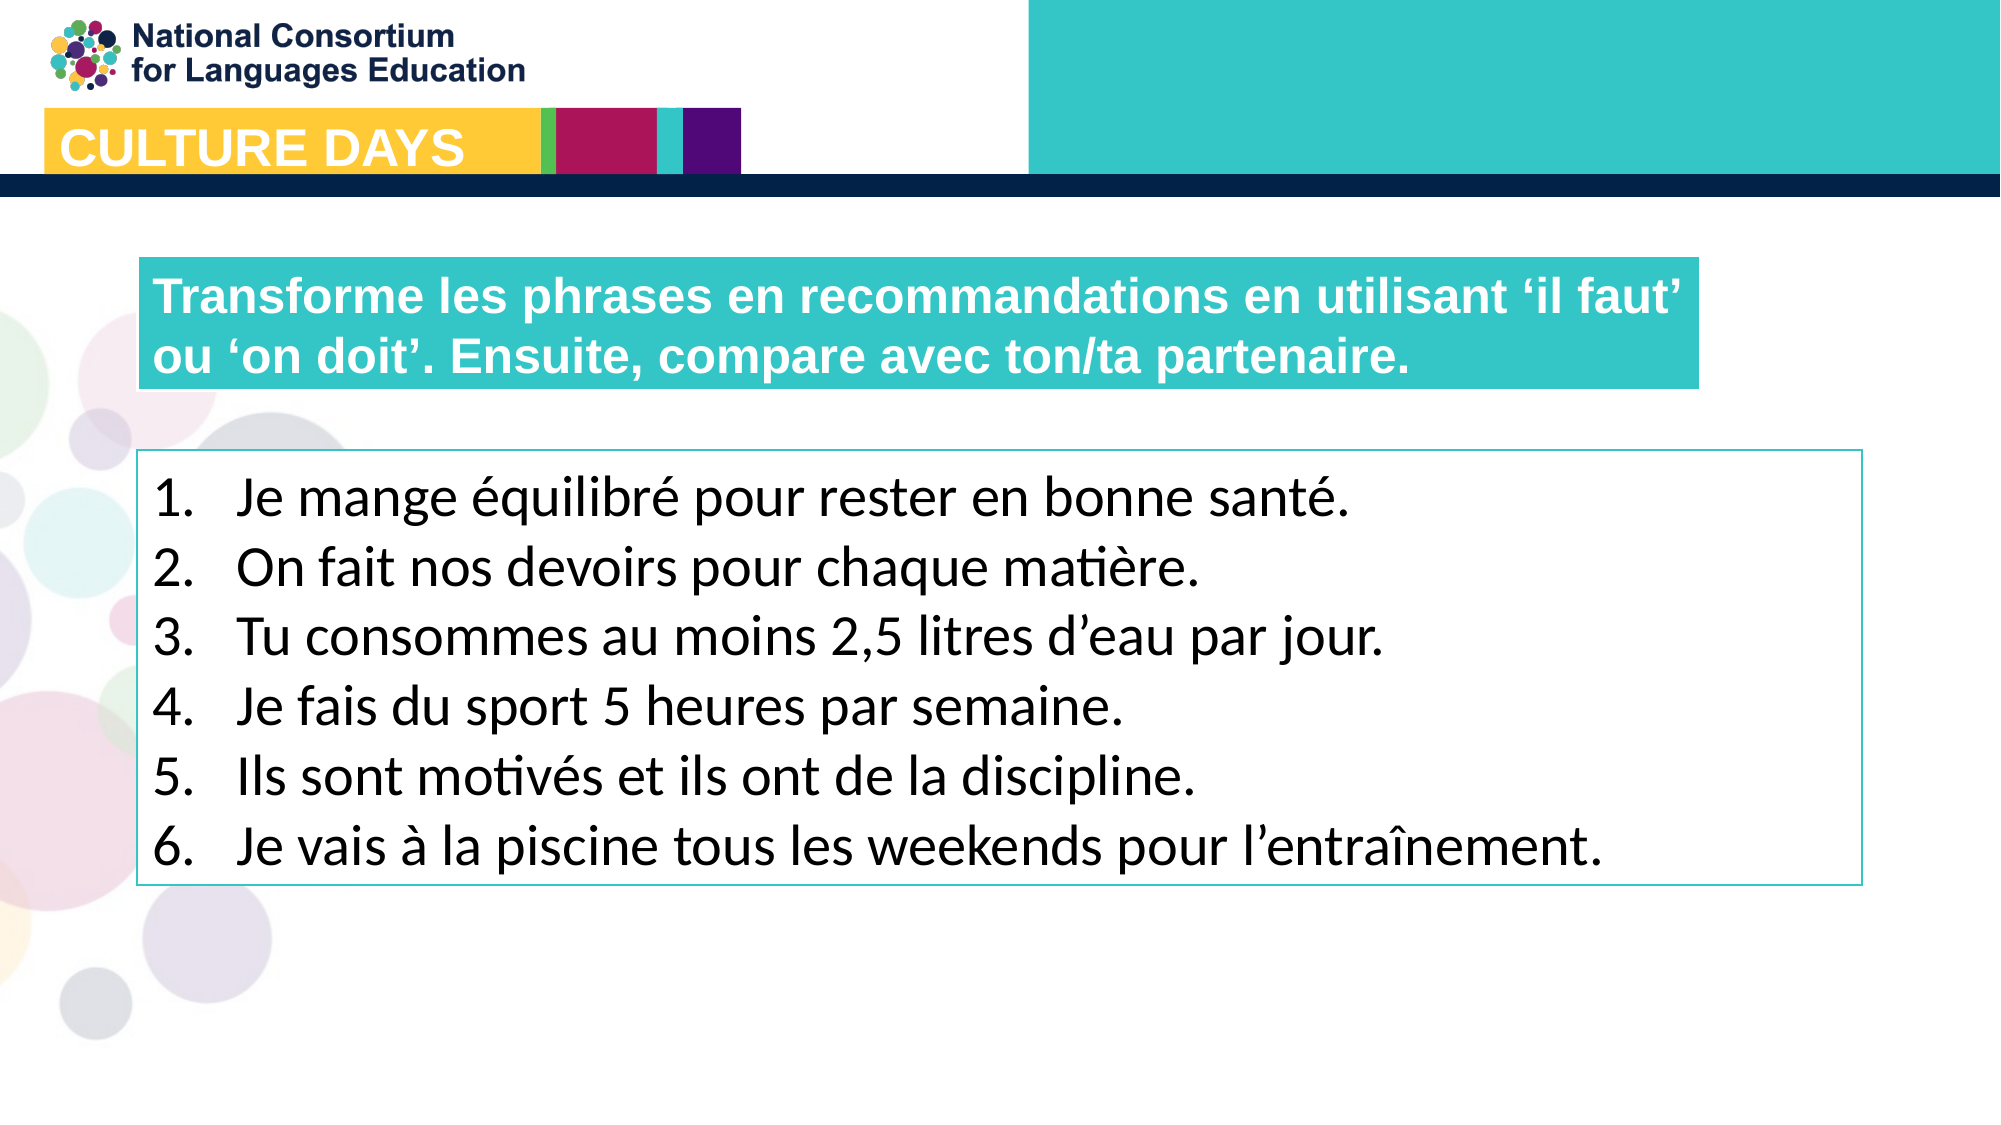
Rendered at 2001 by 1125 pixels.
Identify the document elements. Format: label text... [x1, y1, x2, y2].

text_box Je mange équilibré pour rester en bonne santé. On fait nos devoirs pour chaque matière. Tu consommes au moins 2,5 litres d’eau par jour. Je fais du sport 5 heures par semaine. Ils sont motivés et ils ont de la discipline. Je vais à la piscine tous les weekends pour l’entraînement. [136, 449, 1863, 886]
picture [47, 11, 536, 95]
text_box Transforme les phrases en recommandations en utilisant ‘il faut’ ou ‘on doit’. Ensuite, compare avec ton/ta partenaire. [136, 254, 1702, 392]
